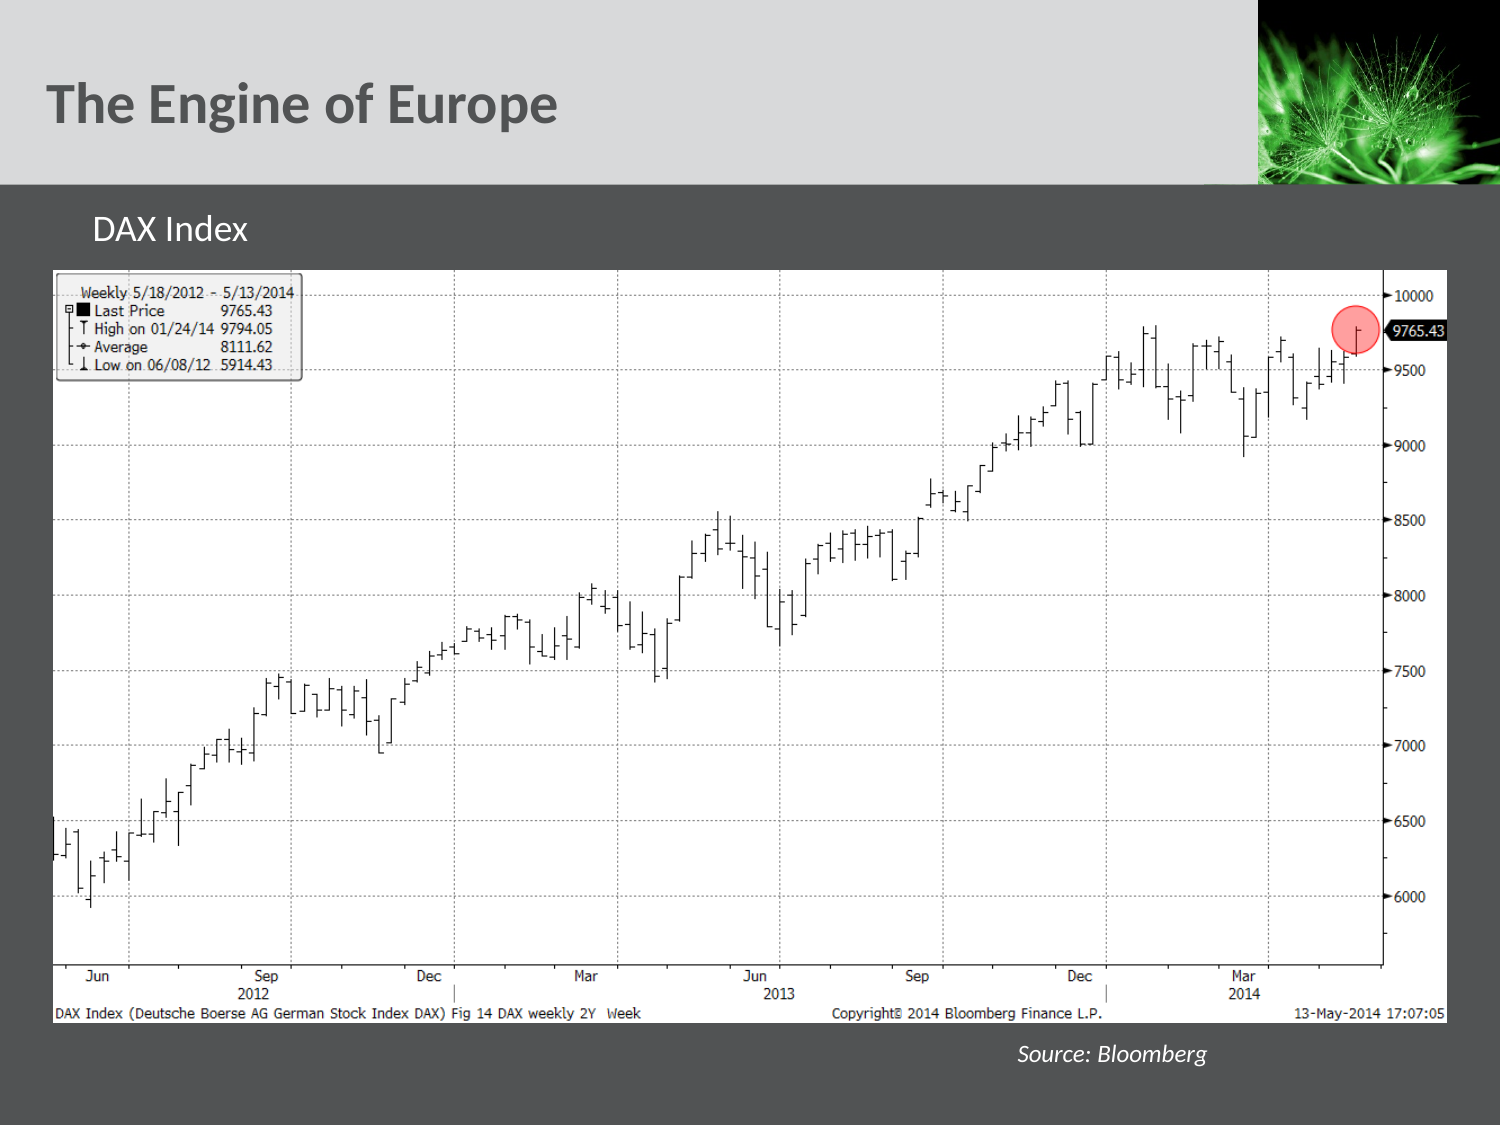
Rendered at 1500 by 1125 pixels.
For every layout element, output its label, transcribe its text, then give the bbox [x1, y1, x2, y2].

text_box Source: Bloomberg [1011, 1031, 1500, 1086]
title The Engine of Europe [31, 6, 1382, 194]
picture [1258, 0, 1500, 184]
picture [53, 270, 1448, 1023]
text_box DAX Index [77, 196, 704, 256]
